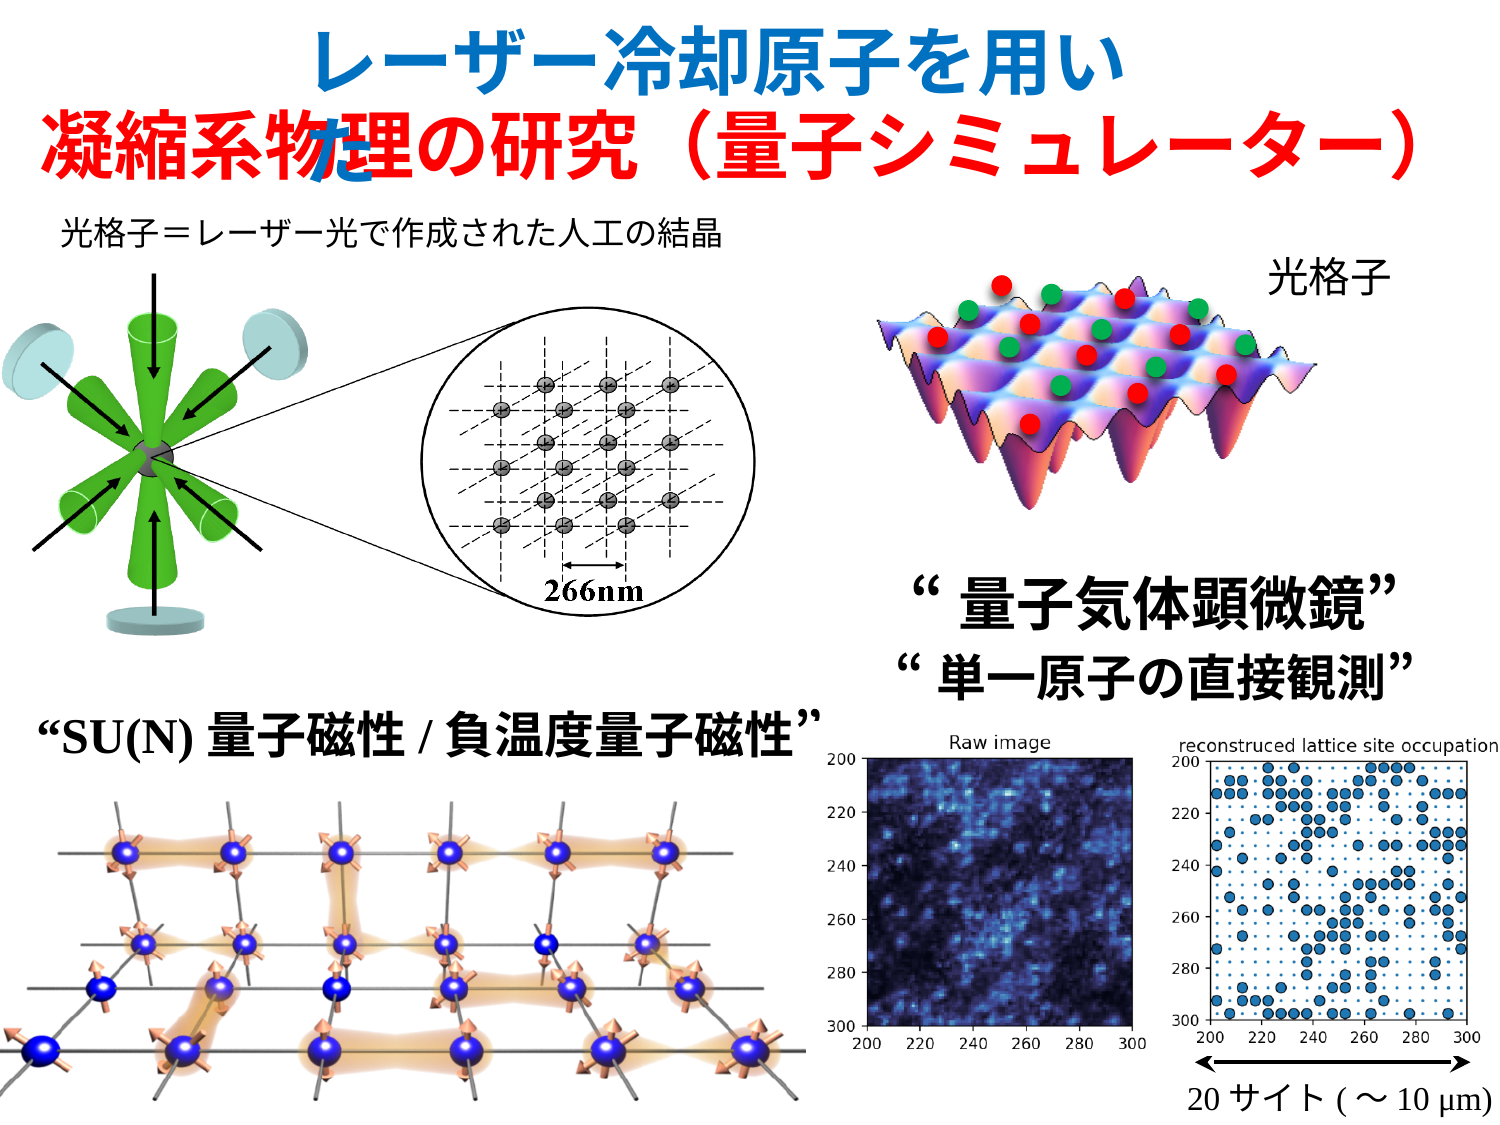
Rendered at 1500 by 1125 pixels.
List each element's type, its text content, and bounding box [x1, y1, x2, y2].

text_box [0, 695, 800, 1110]
title 凝縮系物理の研究（量子シミュレーター） [20, 90, 289, 198]
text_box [805, 559, 1500, 1125]
text_box レーザー冷却原子を用いた [289, 7, 1211, 203]
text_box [869, 242, 1414, 510]
title 凝縮系物理の研究（量子シミュレーター） [1211, 90, 1483, 198]
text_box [1, 204, 887, 694]
